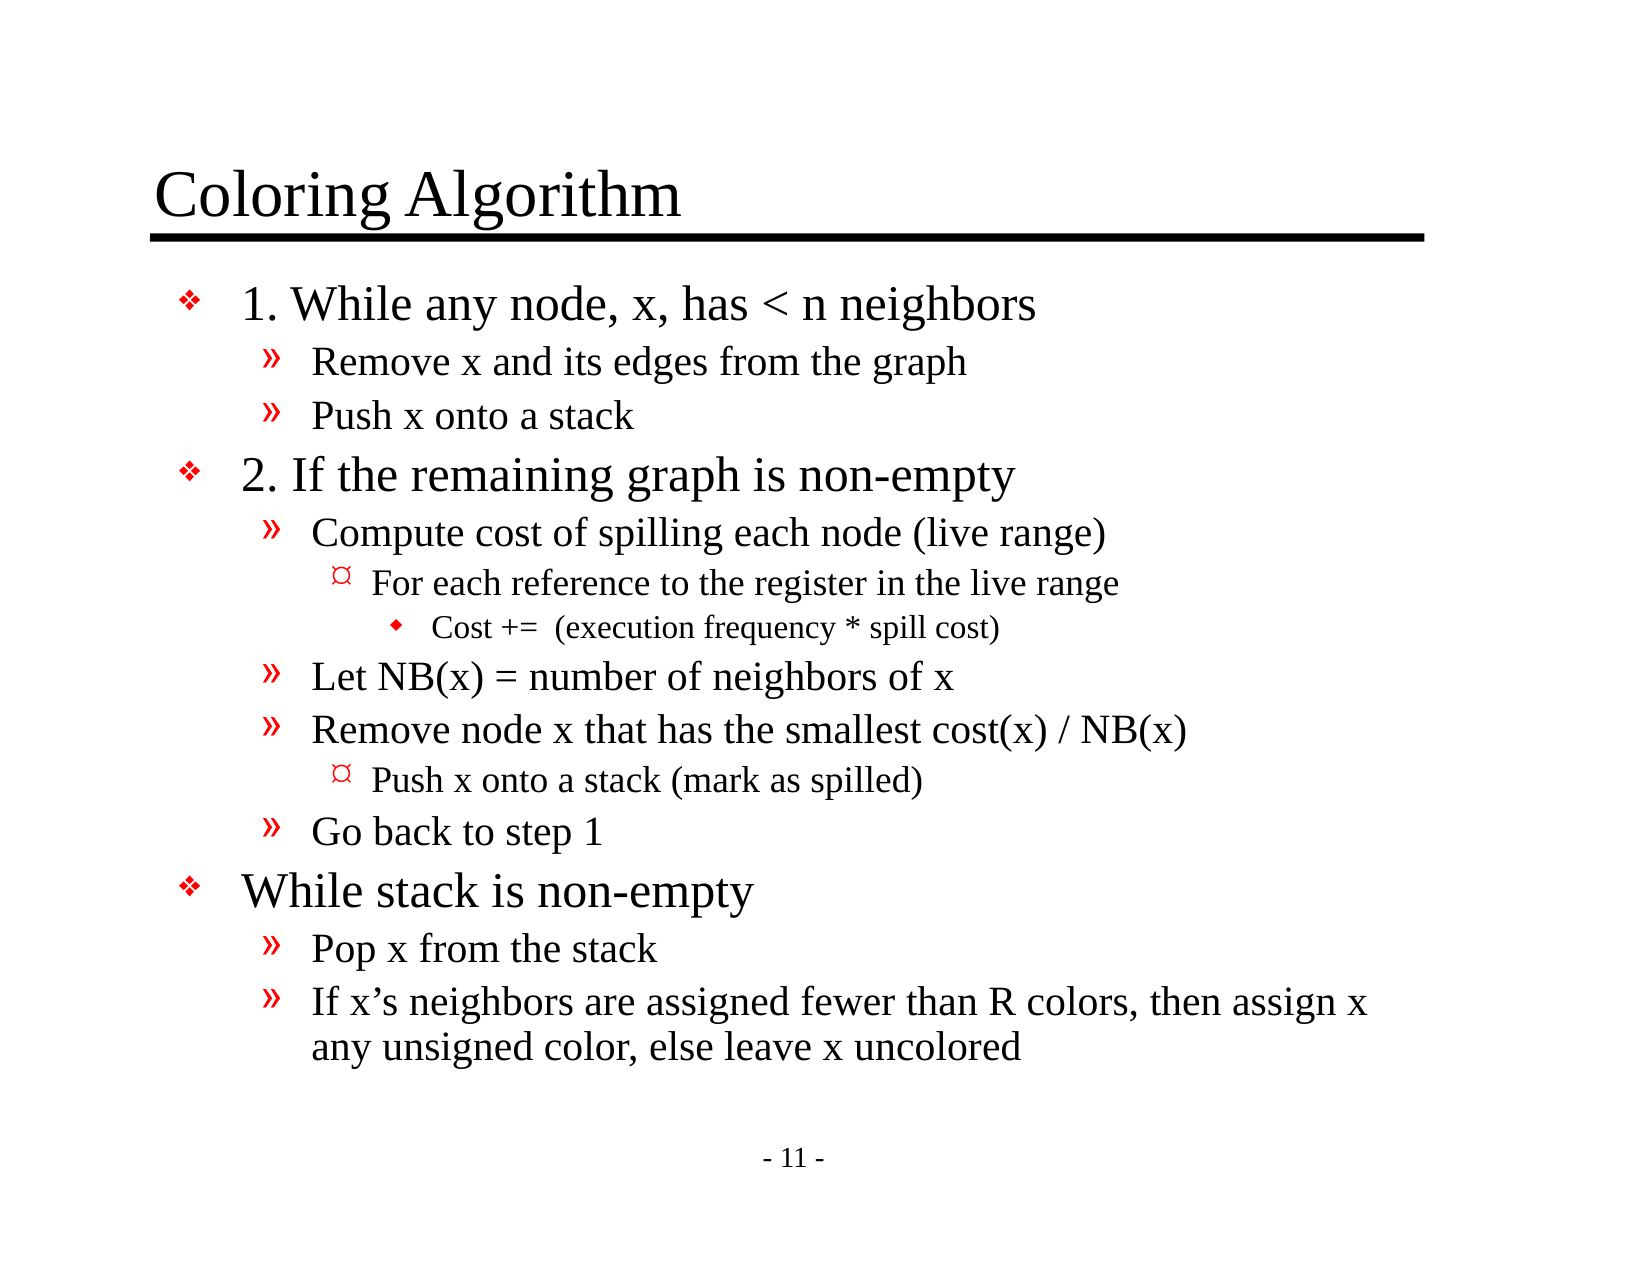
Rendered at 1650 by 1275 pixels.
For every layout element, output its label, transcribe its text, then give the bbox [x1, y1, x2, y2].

title Coloring Algorithm [137, 137, 1413, 239]
list 1. While any node, x, has < n neighbors Remove x and its edges from the graph Push x onto a stack 2. If the remaining graph is non-empty Compute cost of spilling each node (live range) For each reference to the register in the live range Cost += (execution frequency * spill cost) Let NB(x) = number of neighbors of x Remove node x that has the smallest cost(x) / NB(x) Push x onto a stack (mark as spilled) Go back to step 1 While stack is non-empty Pop x from the stack If x’s neighbors are assigned fewer than R colors, then assign x any unsigned color, else leave x uncolored [162, 269, 1425, 1125]
